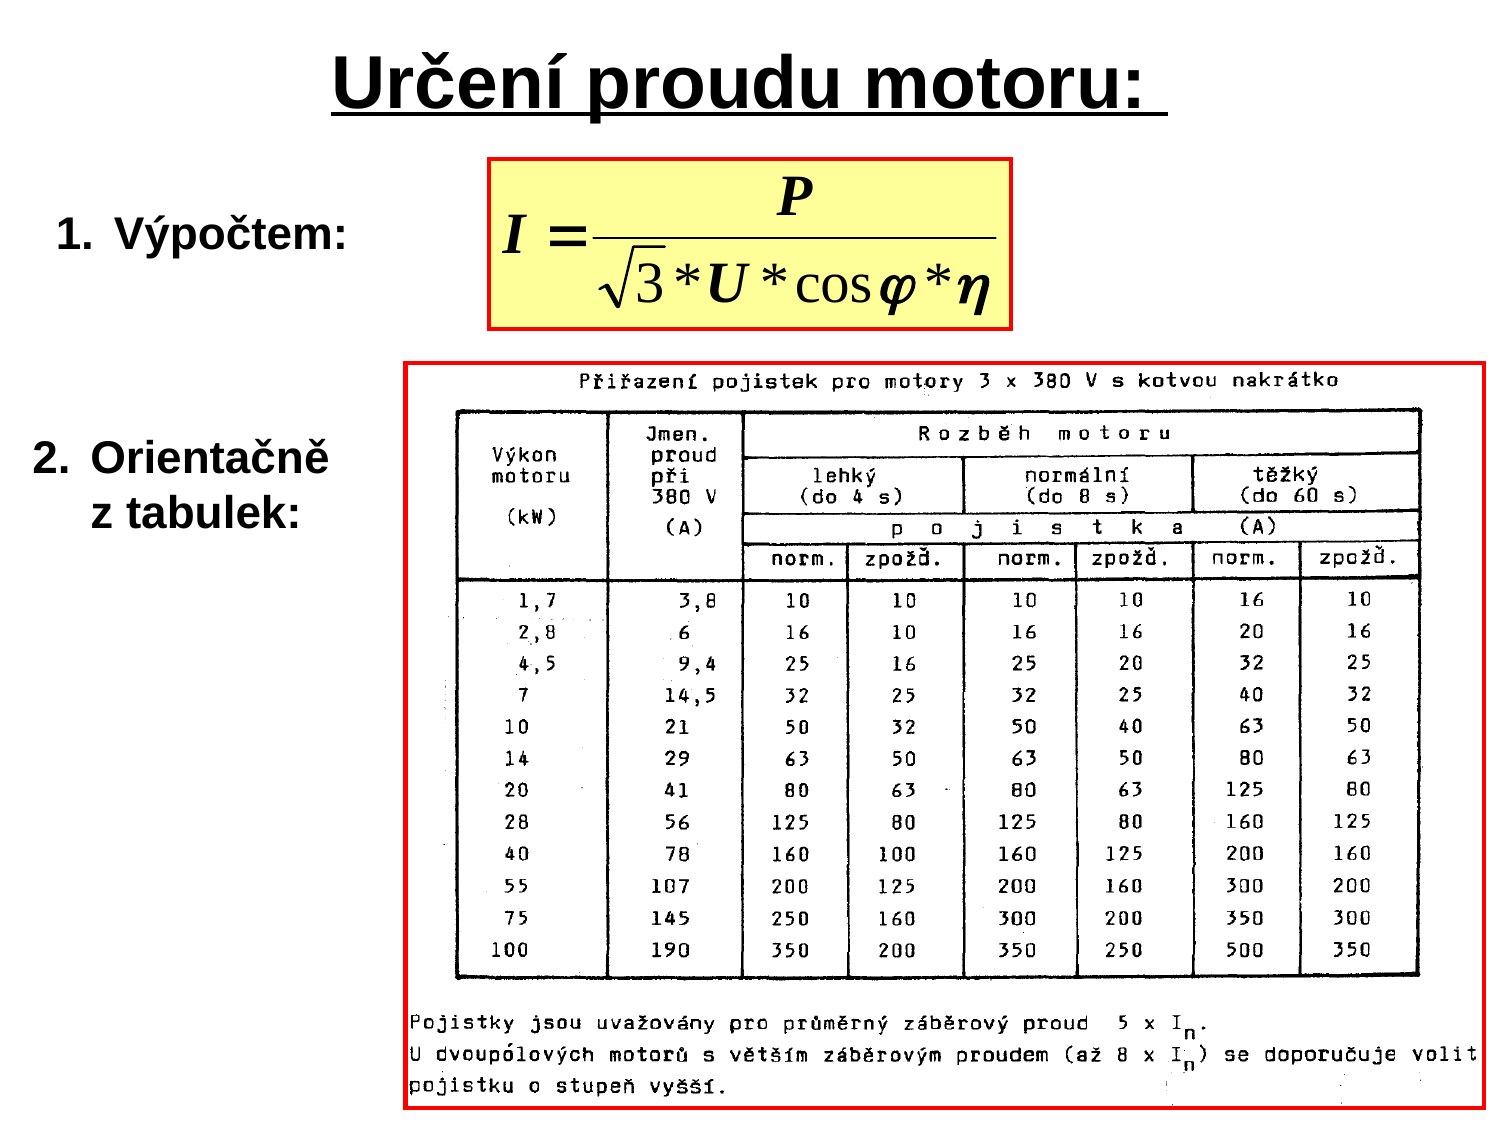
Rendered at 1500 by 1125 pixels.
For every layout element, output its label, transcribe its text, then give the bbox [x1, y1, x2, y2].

picture [407, 365, 1483, 1106]
text_box 1. Výpočtem: [41, 196, 396, 267]
text_box 2. Orientačně z tabulek: [17, 420, 373, 546]
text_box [491, 160, 1009, 327]
title Určení proudu motoru: [41, 19, 1459, 138]
